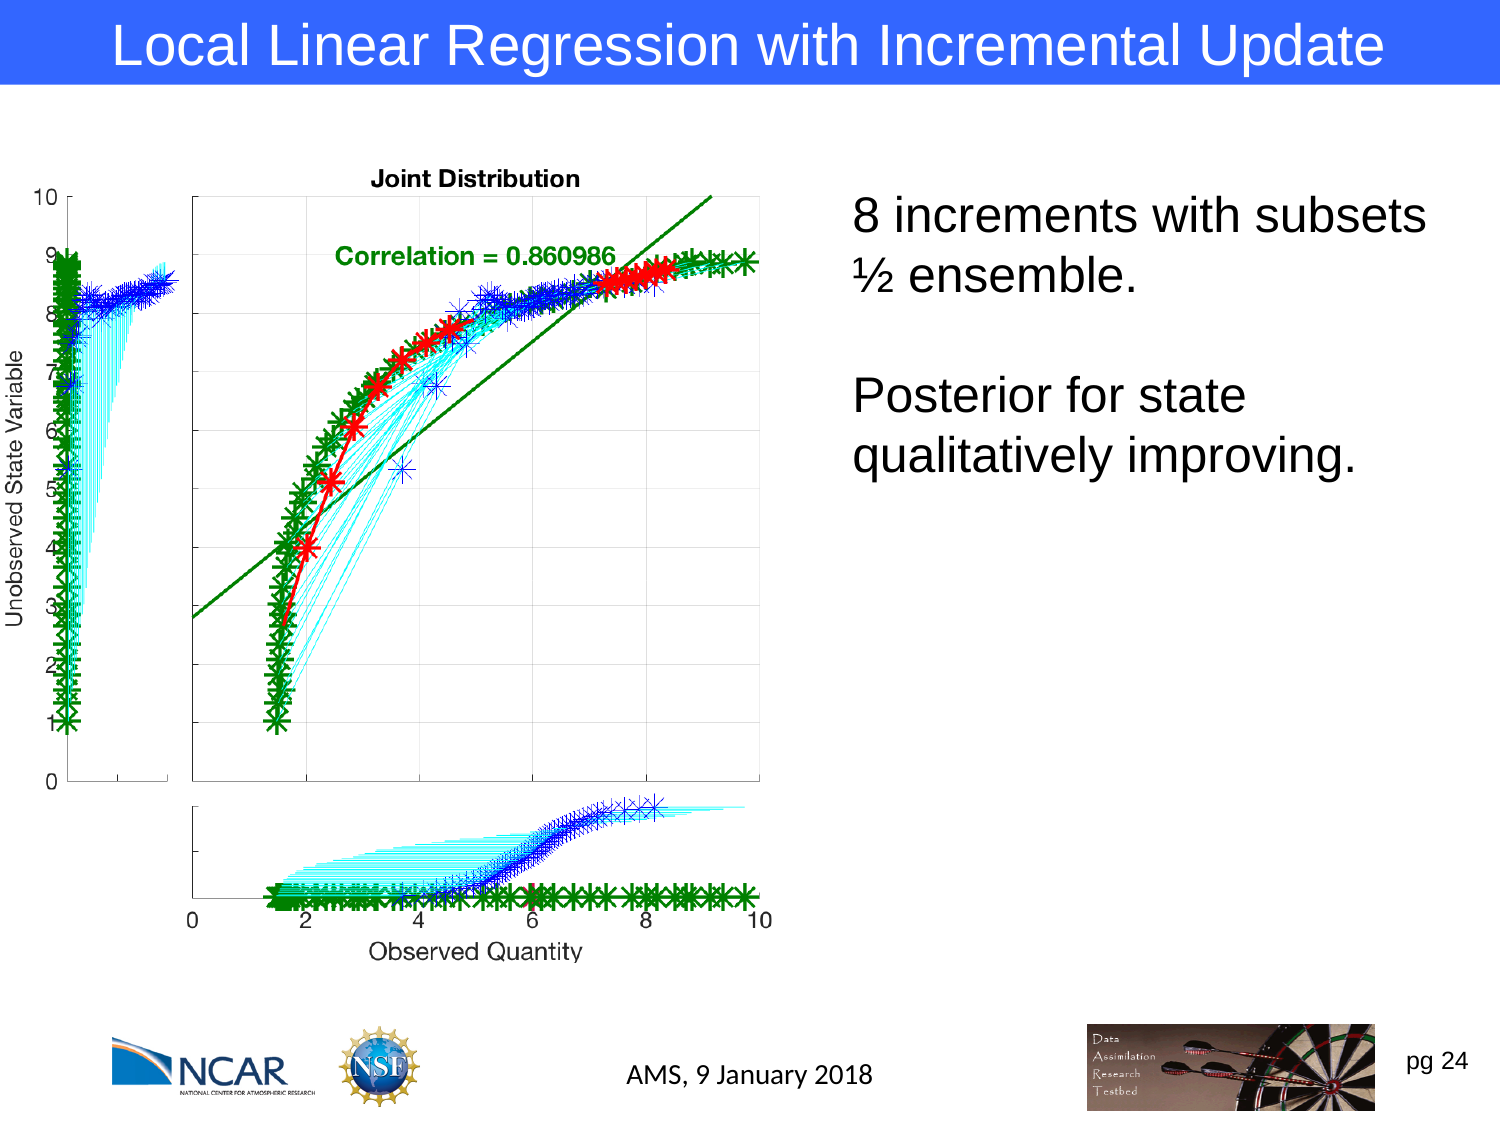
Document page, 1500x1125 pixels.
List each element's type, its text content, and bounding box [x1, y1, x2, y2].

text_box Local Linear Regression with Incremental Update [0, 0, 1500, 85]
text_box 8 increments with subsets ½ ensemble. Posterior for state qualitatively improving. [837, 174, 1450, 490]
footer AMS, 9 January 2018 [512, 1042, 988, 1103]
picture [0, 162, 776, 963]
picture [112, 1037, 315, 1095]
picture [1087, 1024, 1375, 1111]
picture [337, 1024, 421, 1108]
